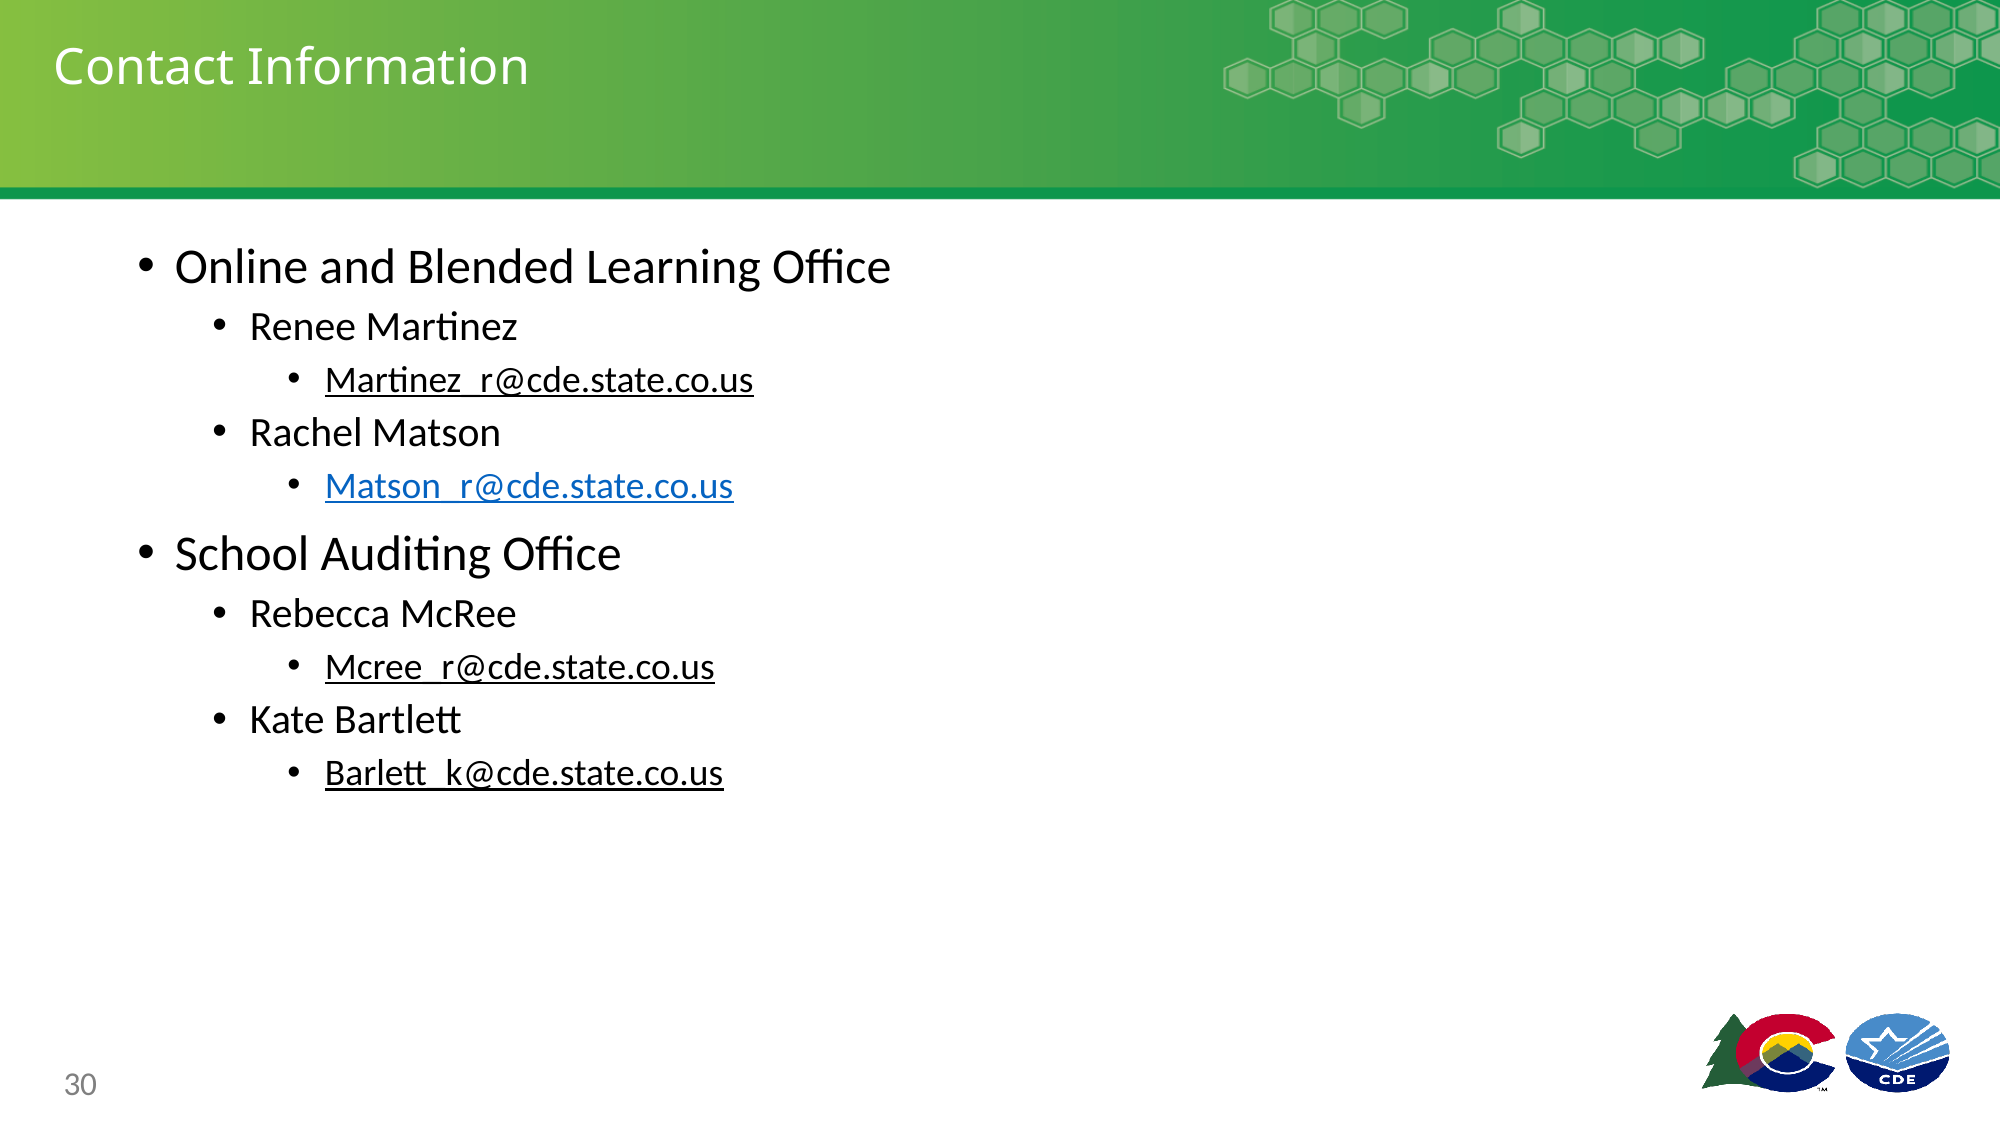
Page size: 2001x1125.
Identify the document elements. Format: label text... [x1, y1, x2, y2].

slide_number 30 [48, 1054, 499, 1115]
title Contact Information [53, 41, 1384, 166]
picture [0, 0, 2000, 200]
list Online and Blended Learning Office Renee Martinez Martinez_r@cde.state.co.us Rachel Matson Matson_r@cde.state.co.us School Auditing Office Rebecca McRee Mcree_r@cde.state.co.us Kate Bartlett Barlett_k@cde.state.co.us [137, 239, 1863, 1002]
picture [1700, 1012, 1950, 1093]
